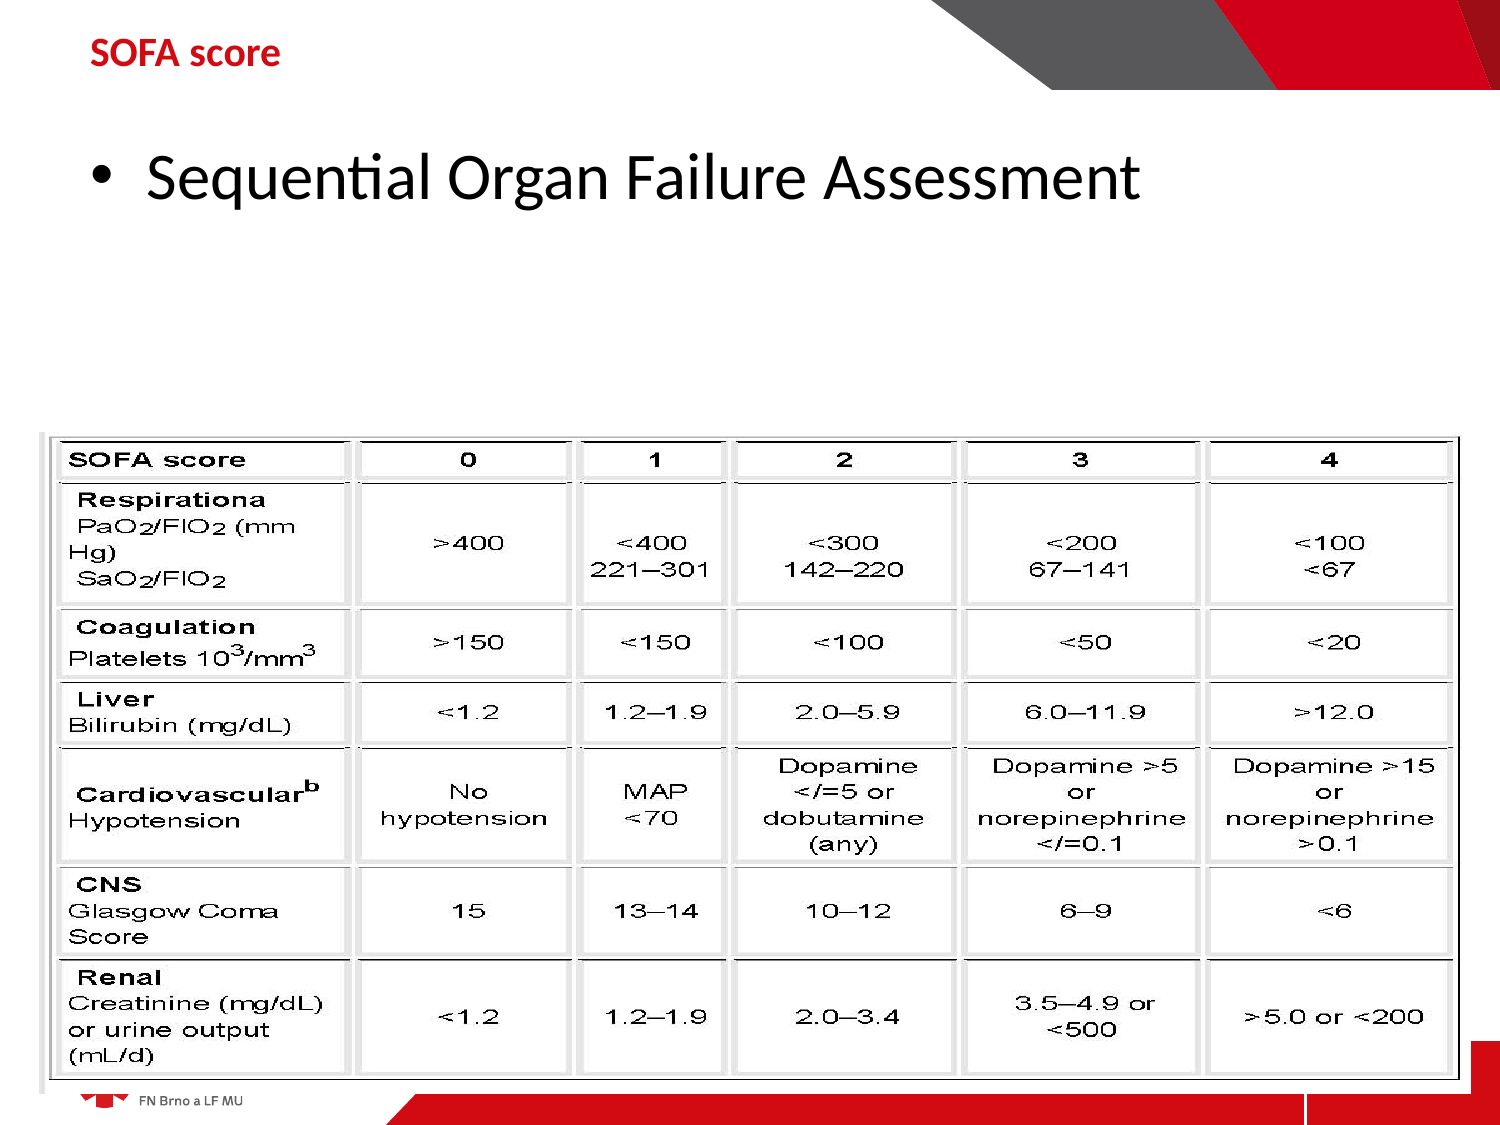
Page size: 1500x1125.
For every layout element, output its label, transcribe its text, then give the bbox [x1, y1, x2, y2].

title SOFA score [74, 8, 975, 91]
list Sequential Organ Failure Assessment [74, 125, 1426, 430]
picture [29, 432, 1471, 1095]
